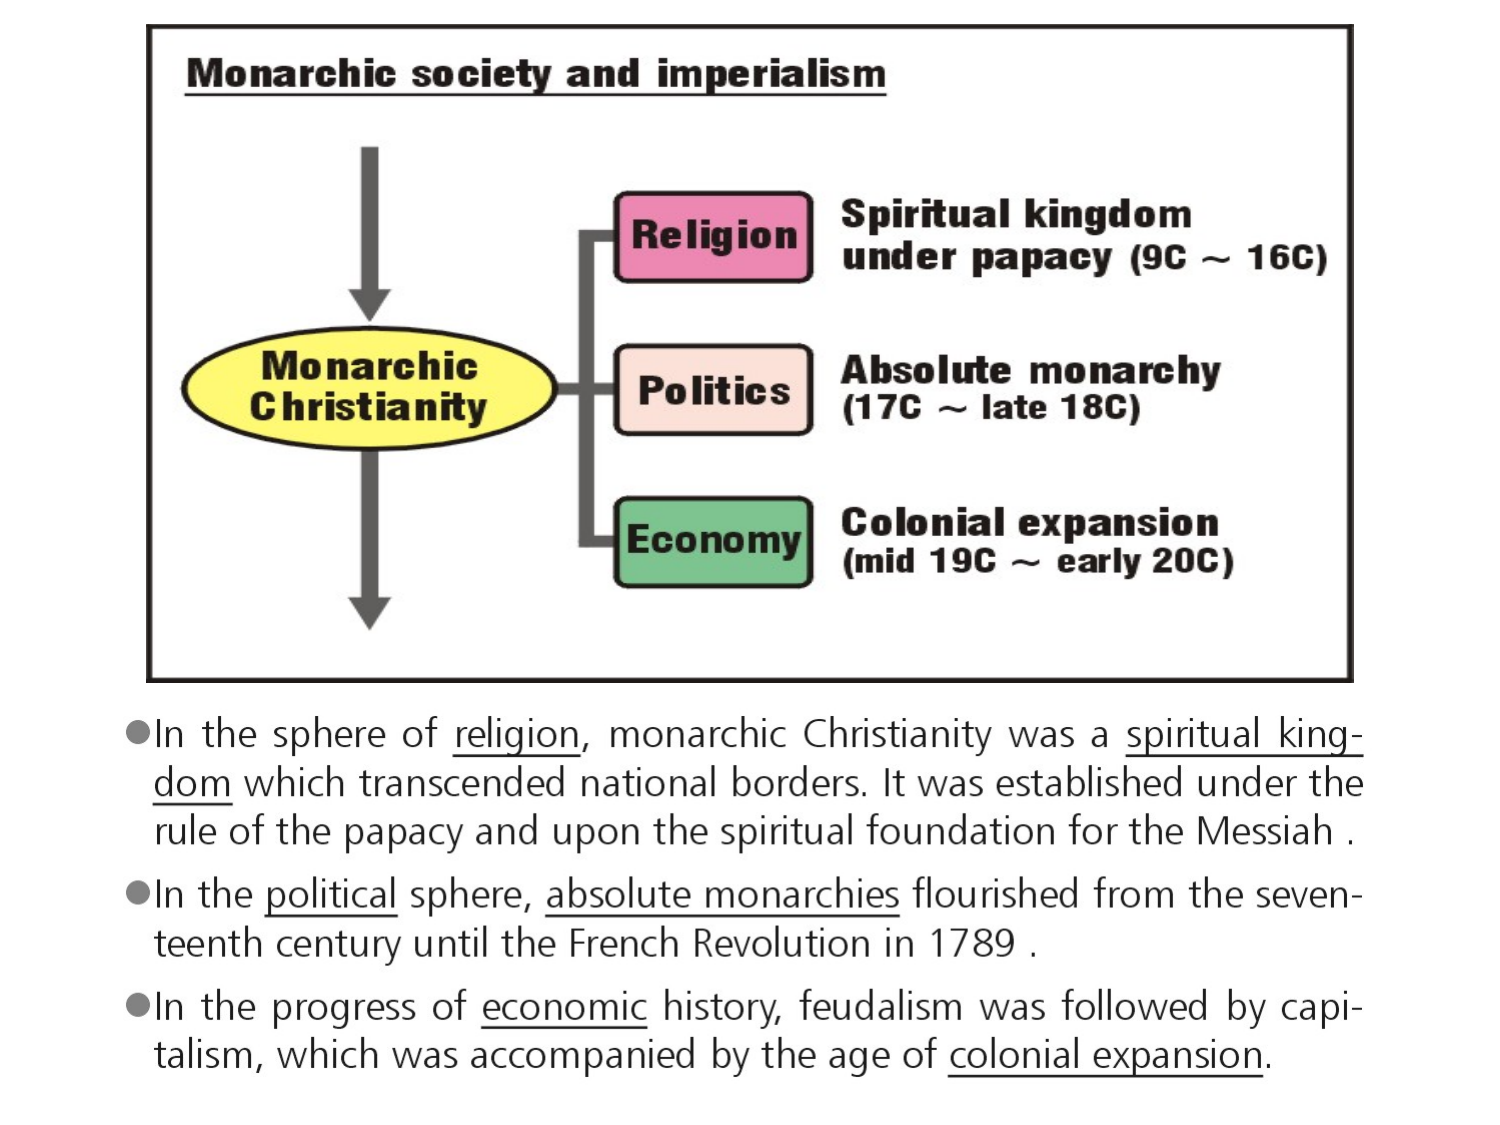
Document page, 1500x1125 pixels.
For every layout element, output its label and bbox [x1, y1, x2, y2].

list [146, 24, 1354, 684]
picture [123, 708, 1376, 1092]
text_box [29, 649, 1475, 1026]
